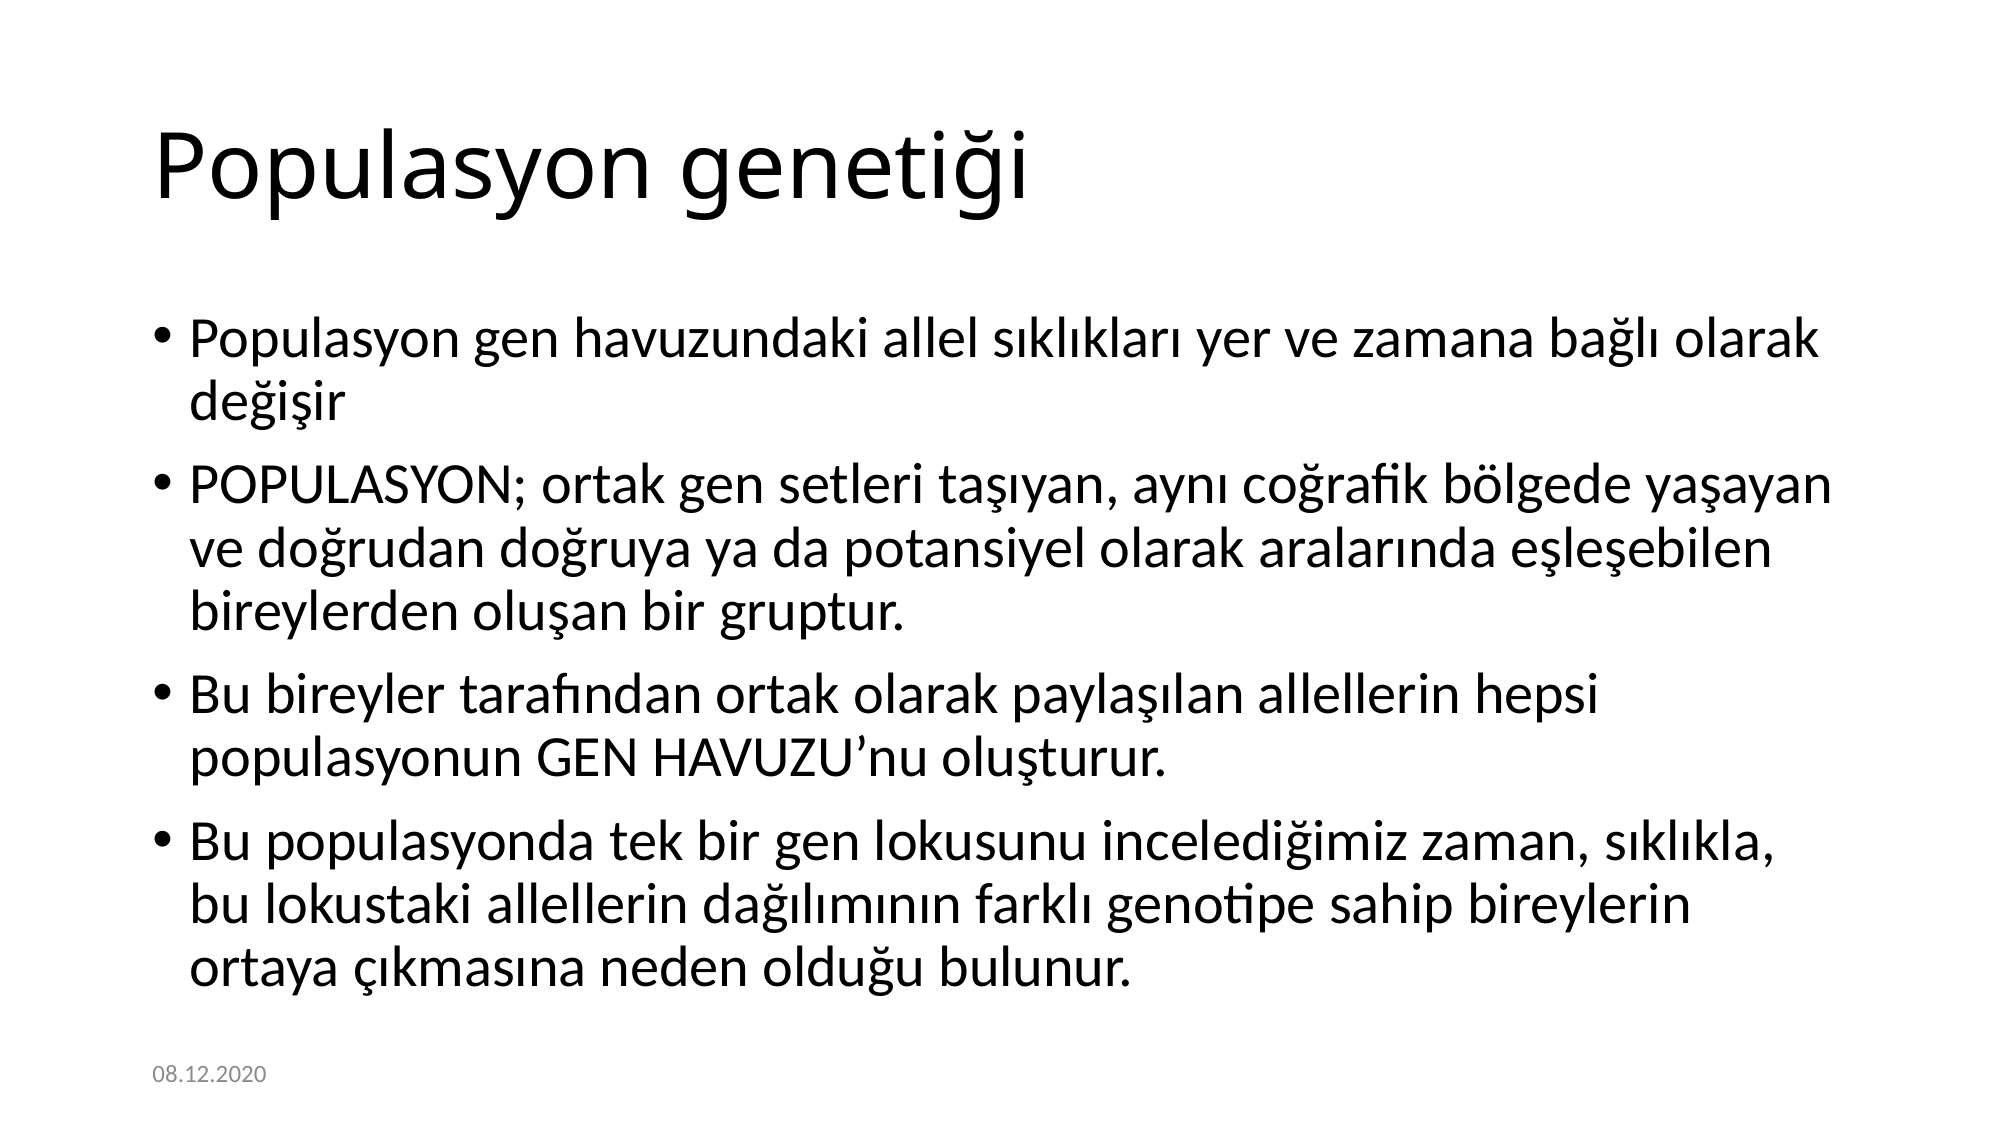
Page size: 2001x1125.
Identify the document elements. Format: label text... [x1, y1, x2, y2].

list Populasyon gen havuzundaki allel sıklıkları yer ve zamana bağlı olarak değişir POPULASYON; ortak gen setleri taşıyan, aynı coğrafik bölgede yaşayan ve doğrudan doğruya ya da potansiyel olarak aralarında eşleşebilen bireylerden oluşan bir gruptur. Bu bireyler tarafından ortak olarak paylaşılan allellerin hepsi populasyonun GEN HAVUZU’nu oluşturur. Bu populasyonda tek bir gen lokusunu incelediğimiz zaman, sıklıkla, bu lokustaki allellerin dağılımının farklı genotipe sahip bireylerin ortaya çıkmasına neden olduğu bulunur. [137, 299, 1863, 1014]
title Populasyon genetiği [137, 59, 1863, 278]
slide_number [137, 1042, 588, 1103]
